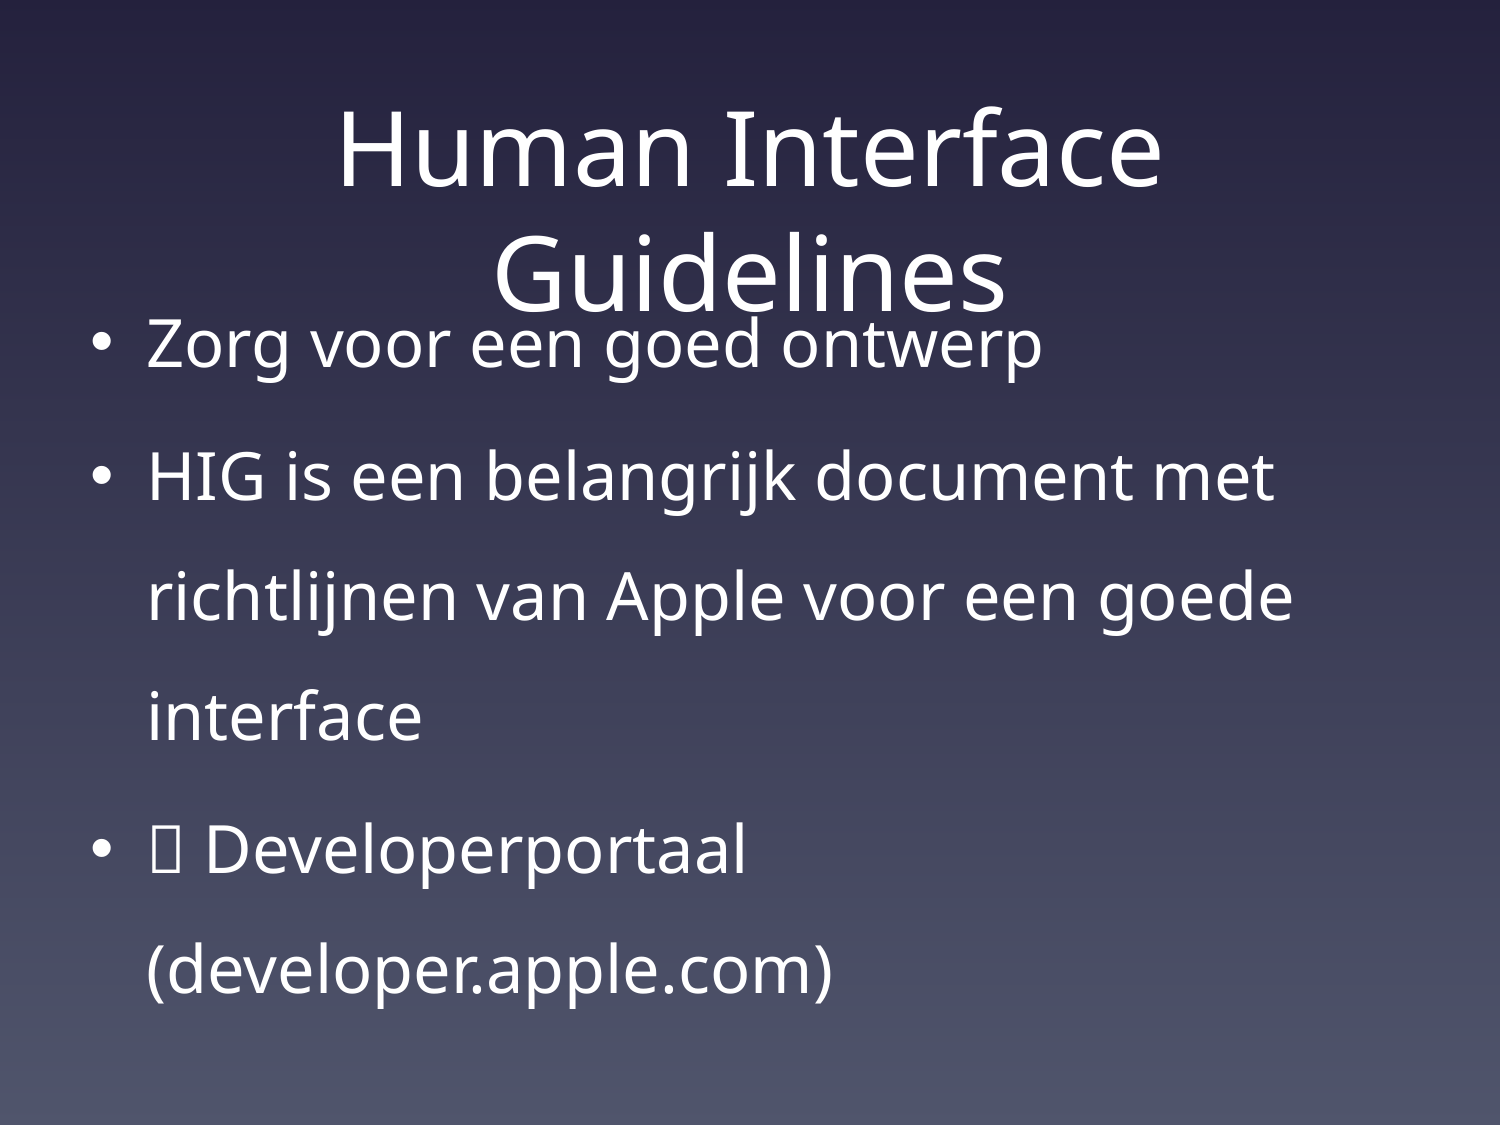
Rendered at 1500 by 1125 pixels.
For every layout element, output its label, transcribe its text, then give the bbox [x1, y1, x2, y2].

list Zorg voor een goed ontwerp HIG is een belangrijk document met richtlijnen van Apple voor een goede interface  Developerportaal (developer.apple.com) [75, 262, 1425, 1005]
title Human Interface Guidelines [75, 75, 1425, 262]
